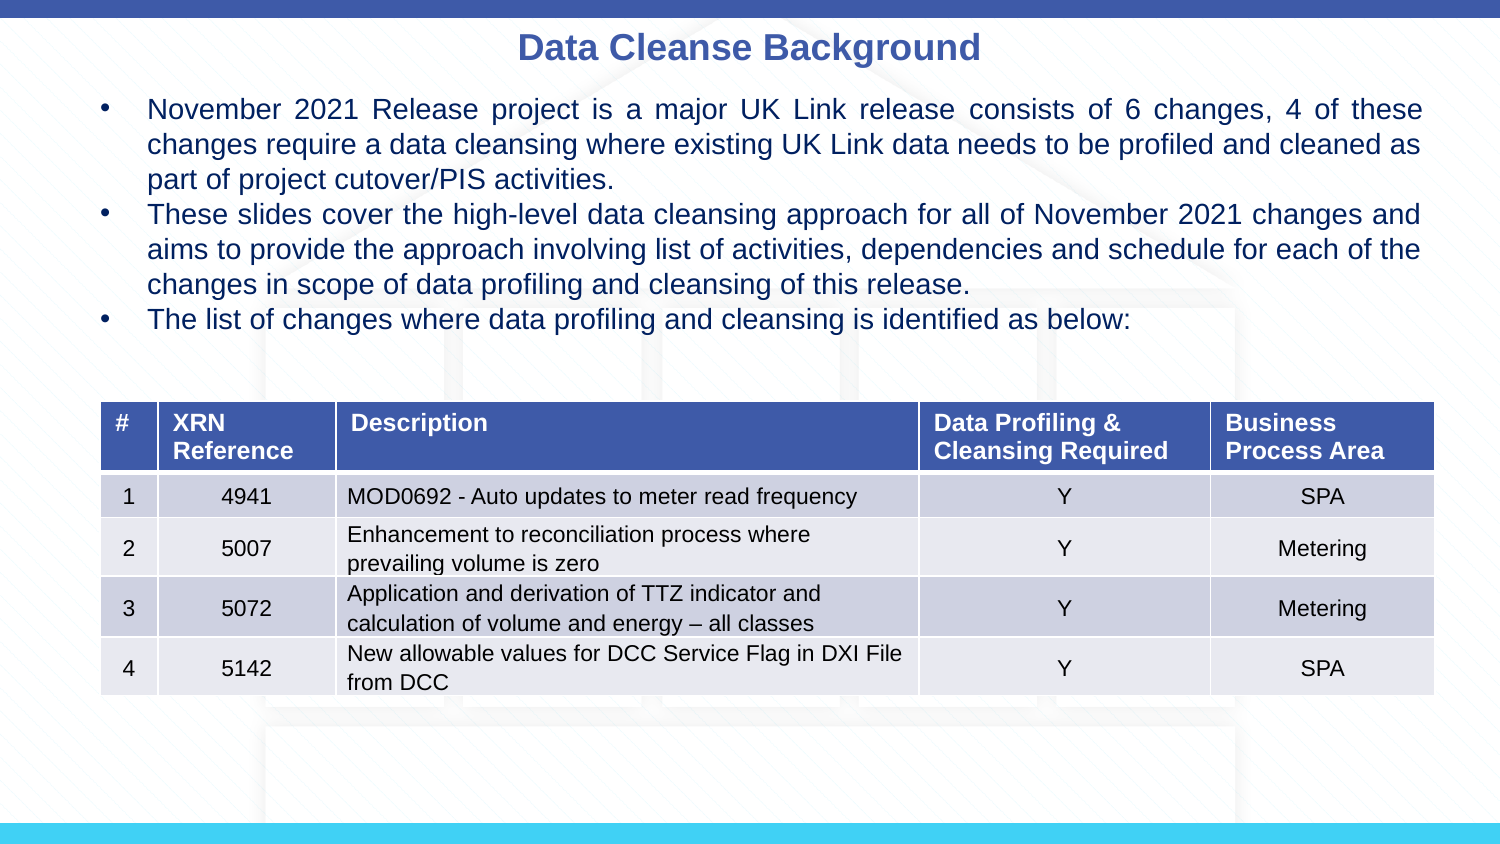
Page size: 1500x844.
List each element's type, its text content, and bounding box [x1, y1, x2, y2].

table_cell Y [920, 577, 1210, 636]
table_header Description [337, 402, 918, 470]
table_cell MOD0692 - Auto updates to meter read frequency [337, 475, 918, 517]
table_cell Metering [1211, 518, 1434, 575]
table_cell 4 [101, 638, 157, 695]
table_cell Metering [1211, 577, 1434, 636]
text_box [40, 89, 1459, 509]
table_cell SPA [1211, 638, 1434, 695]
table_cell New allowable values for DCC Service Flag in DXI File from DCC [337, 638, 918, 695]
table_header Business Process Area [1211, 402, 1434, 470]
table_cell Y [920, 518, 1210, 575]
table_cell 1 [101, 475, 157, 517]
table_cell Y [920, 475, 1210, 517]
table_cell 3 [101, 577, 157, 636]
table_cell Application and derivation of TTZ indicator and calculation of volume and energy – all classes [337, 577, 918, 636]
table_cell 2 [101, 518, 157, 575]
table_header XRN Reference [159, 402, 335, 470]
table_cell 5142 [159, 638, 335, 695]
picture [0, 0, 1500, 844]
table_cell 4941 [159, 475, 335, 517]
table_header Data Profiling & Cleansing Required [920, 402, 1210, 470]
title Data Cleanse Background [114, 18, 1385, 74]
table_cell SPA [1211, 475, 1434, 517]
table_cell Enhancement to reconciliation process where prevailing volume is zero [337, 518, 918, 575]
table_cell 5072 [159, 577, 335, 636]
table_cell 5007 [159, 518, 335, 575]
table_cell Y [920, 638, 1210, 695]
table_header # [101, 402, 157, 470]
